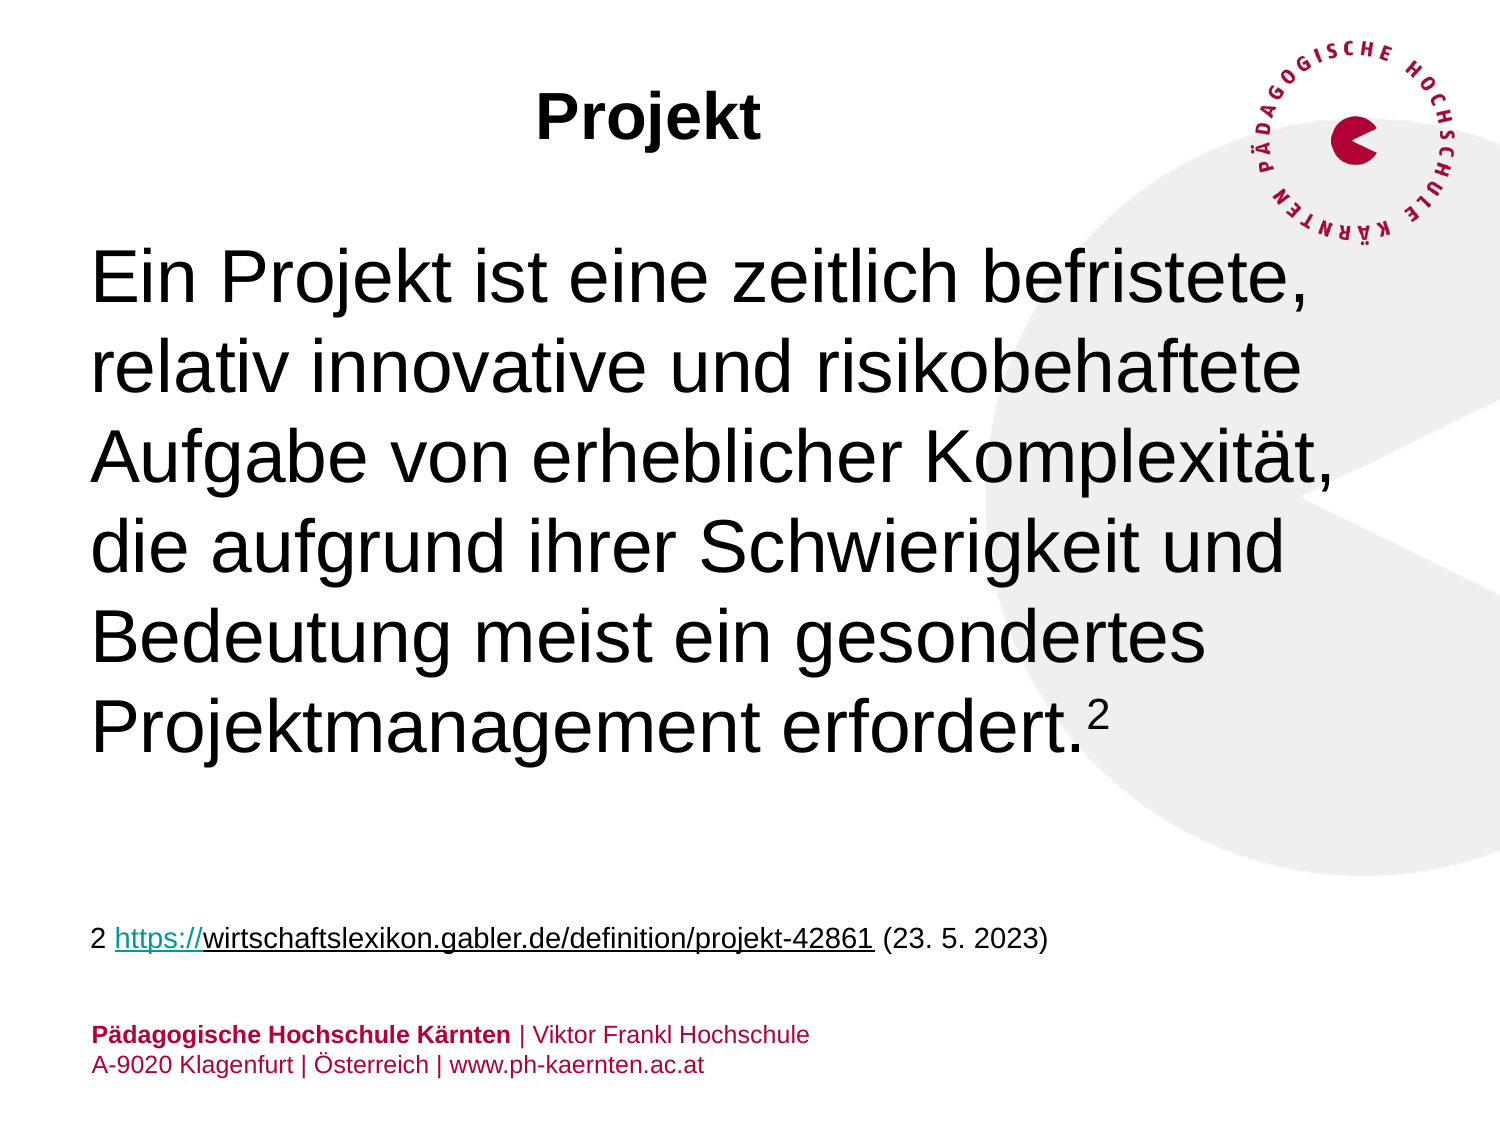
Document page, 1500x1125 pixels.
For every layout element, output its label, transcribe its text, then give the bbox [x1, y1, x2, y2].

picture [915, 26, 1500, 965]
list Ein Projekt ist eine zeitlich befristete, relativ innovative und risikobehaftete Aufgabe von erheblicher Komplexität, die aufgrund ihrer Schwierigkeit und Bedeutung meist ein gesondertes Projektmanagement erfordert.2 2 https://wirtschaftslexikon.gabler.de/definition/projekt-42861 (23. 5. 2023) [75, 220, 1425, 963]
title Projekt [75, 19, 1223, 207]
